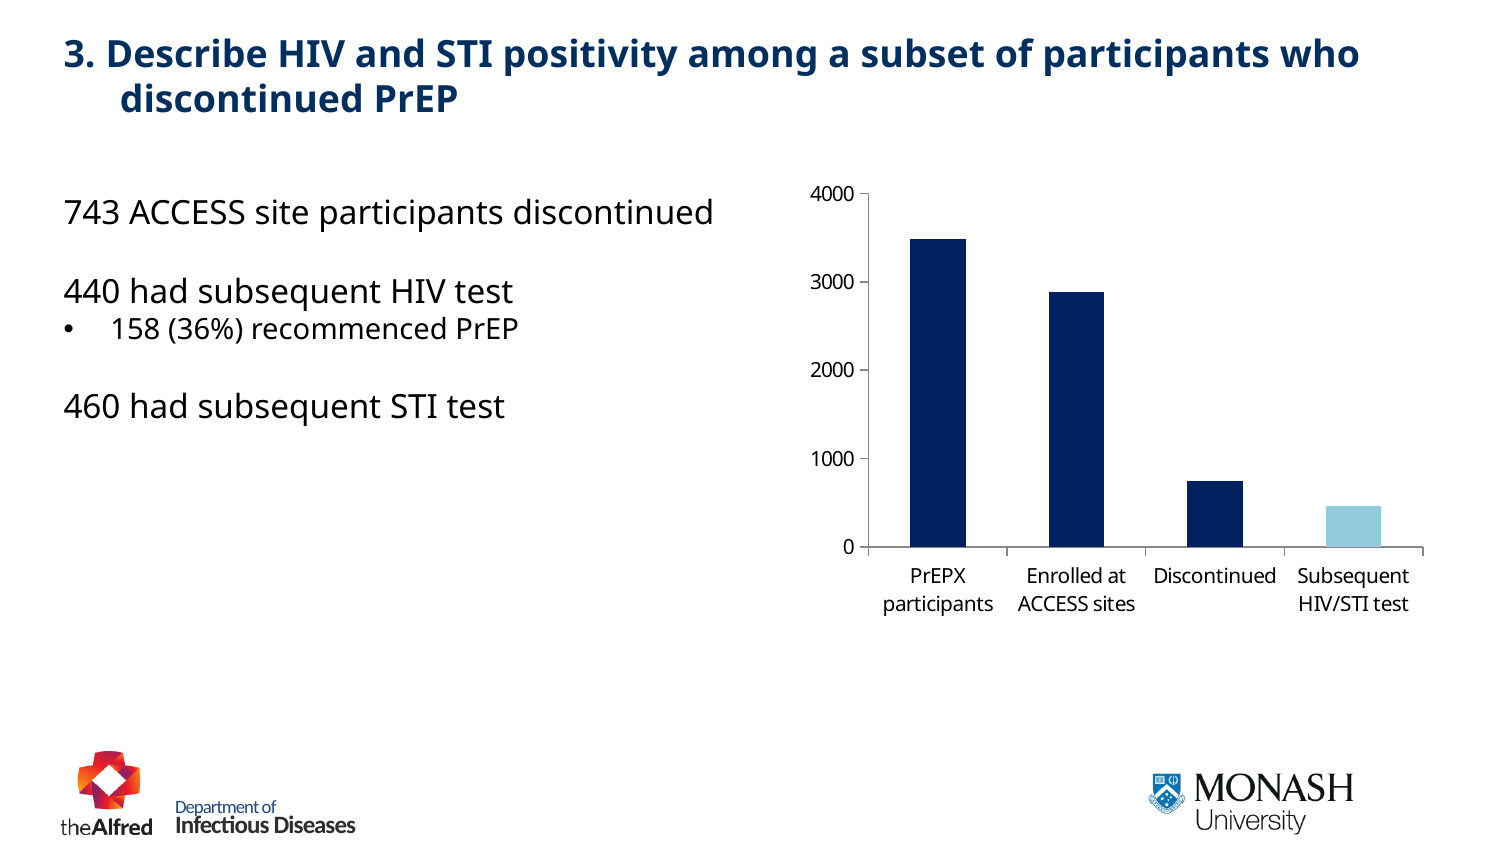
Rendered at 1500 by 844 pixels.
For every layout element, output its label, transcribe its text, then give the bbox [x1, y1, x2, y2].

picture [1146, 769, 1355, 839]
list 3. Describe HIV and STI positivity among a subset of participants who discontinued PrEP [48, 22, 1446, 113]
chart [782, 113, 1446, 655]
text_box 743 ACCESS site participants discontinued 440 had subsequent HIV test 158 (36%) recommenced PrEP 460 had subsequent STI test [48, 183, 777, 513]
picture [60, 751, 152, 835]
